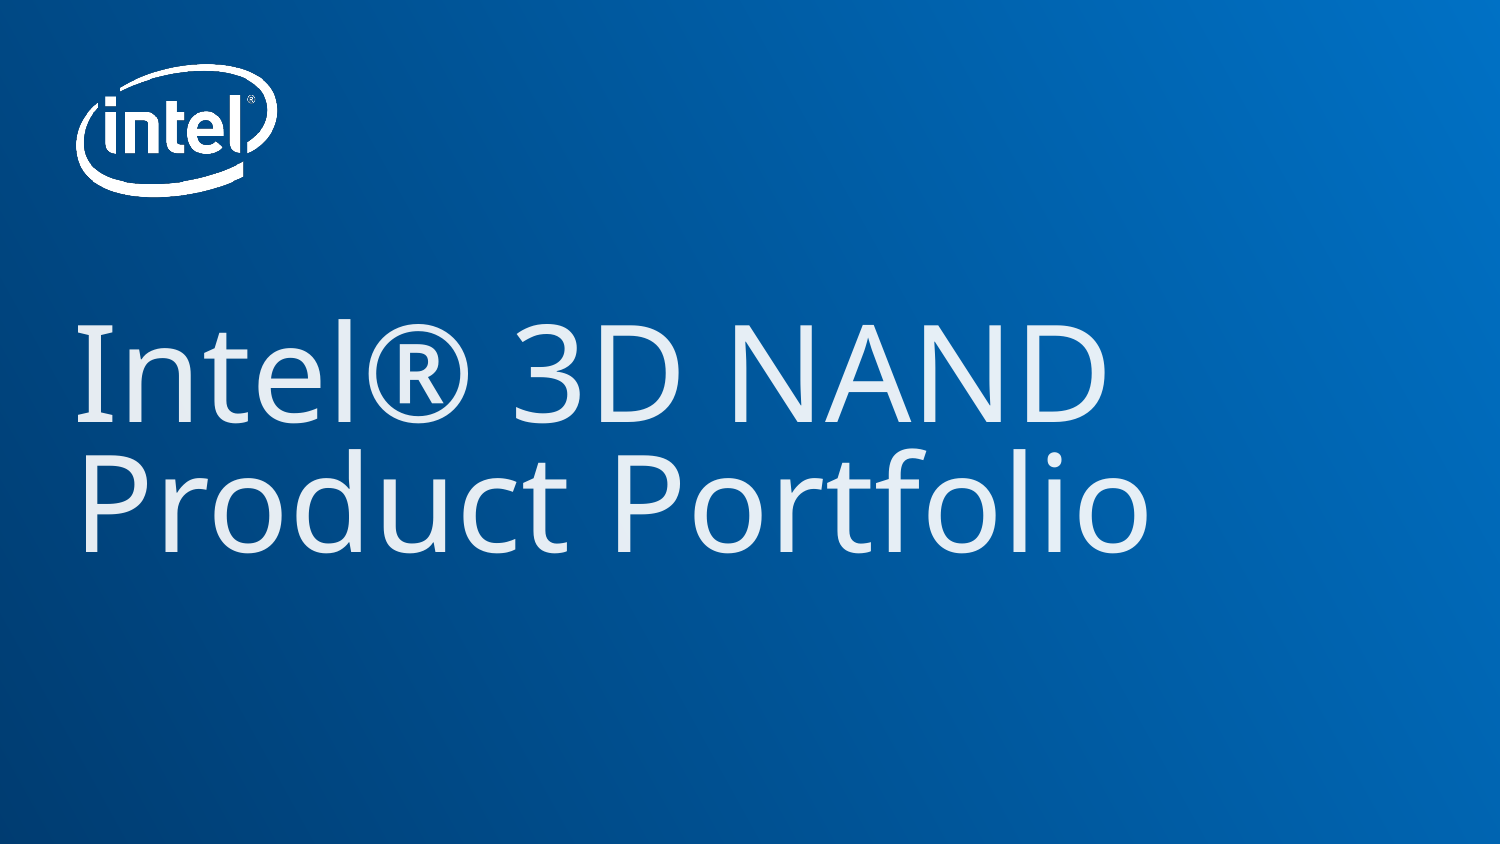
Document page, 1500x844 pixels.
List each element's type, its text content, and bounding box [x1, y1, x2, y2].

title Intel® 3D NAND Product Portfolio [72, 397, 1421, 579]
picture [74, 62, 279, 199]
